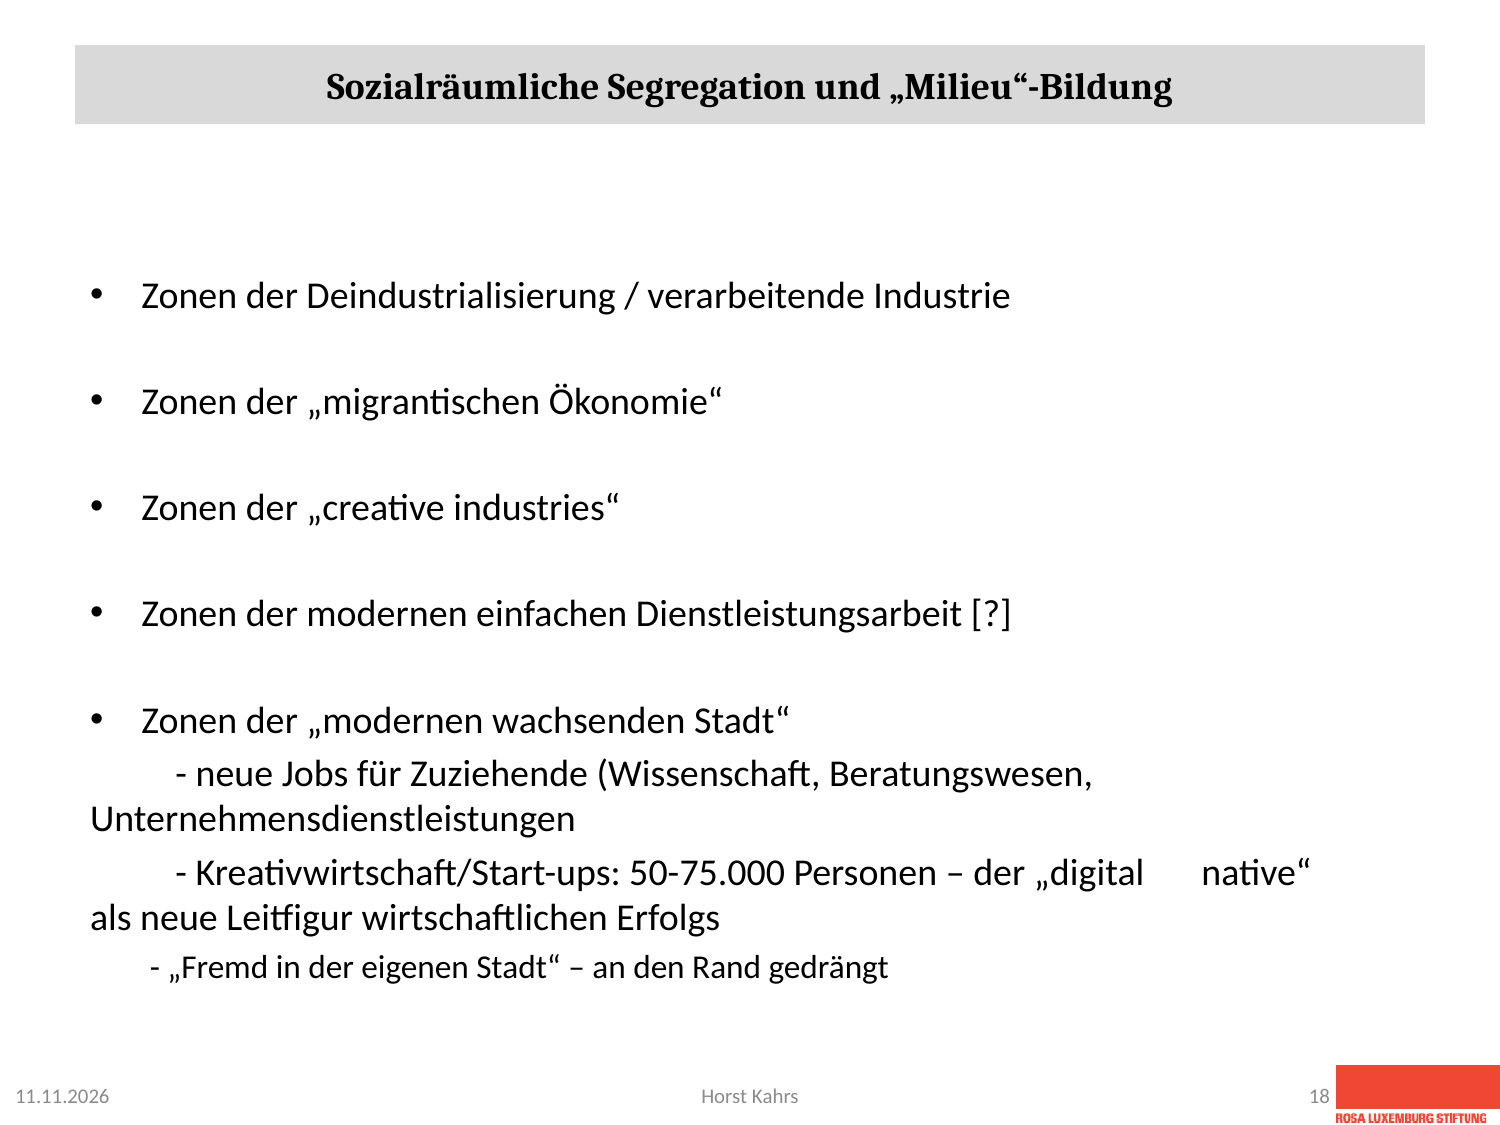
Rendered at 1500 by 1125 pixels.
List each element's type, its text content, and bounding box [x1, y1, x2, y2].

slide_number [0, 1065, 350, 1125]
picture [1335, 1064, 1500, 1125]
list Zonen der Deindustrialisierung / verarbeitende Industrie Zonen der „migrantischen Ökonomie“ Zonen der „creative industries“ Zonen der modernen einfachen Dienstleistungsarbeit [?] Zonen der „modernen wachsenden Stadt“ - neue Jobs für Zuziehende (Wissenschaft, Beratungswesen, Unternehmensdienstleistungen - Kreativwirtschaft/Start-ups: 50-75.000 Personen – der „digital native“ als neue Leitfigur wirtschaftlichen Erfolgs - „Fremd in der eigenen Stadt“ – an den Rand gedrängt [75, 262, 1425, 1005]
slide_number 18 [1293, 1065, 1333, 1125]
title Sozialräumliche Segregation und „Milieu“-Bildung [75, 45, 1425, 125]
footer Horst Kahrs [512, 1065, 988, 1125]
